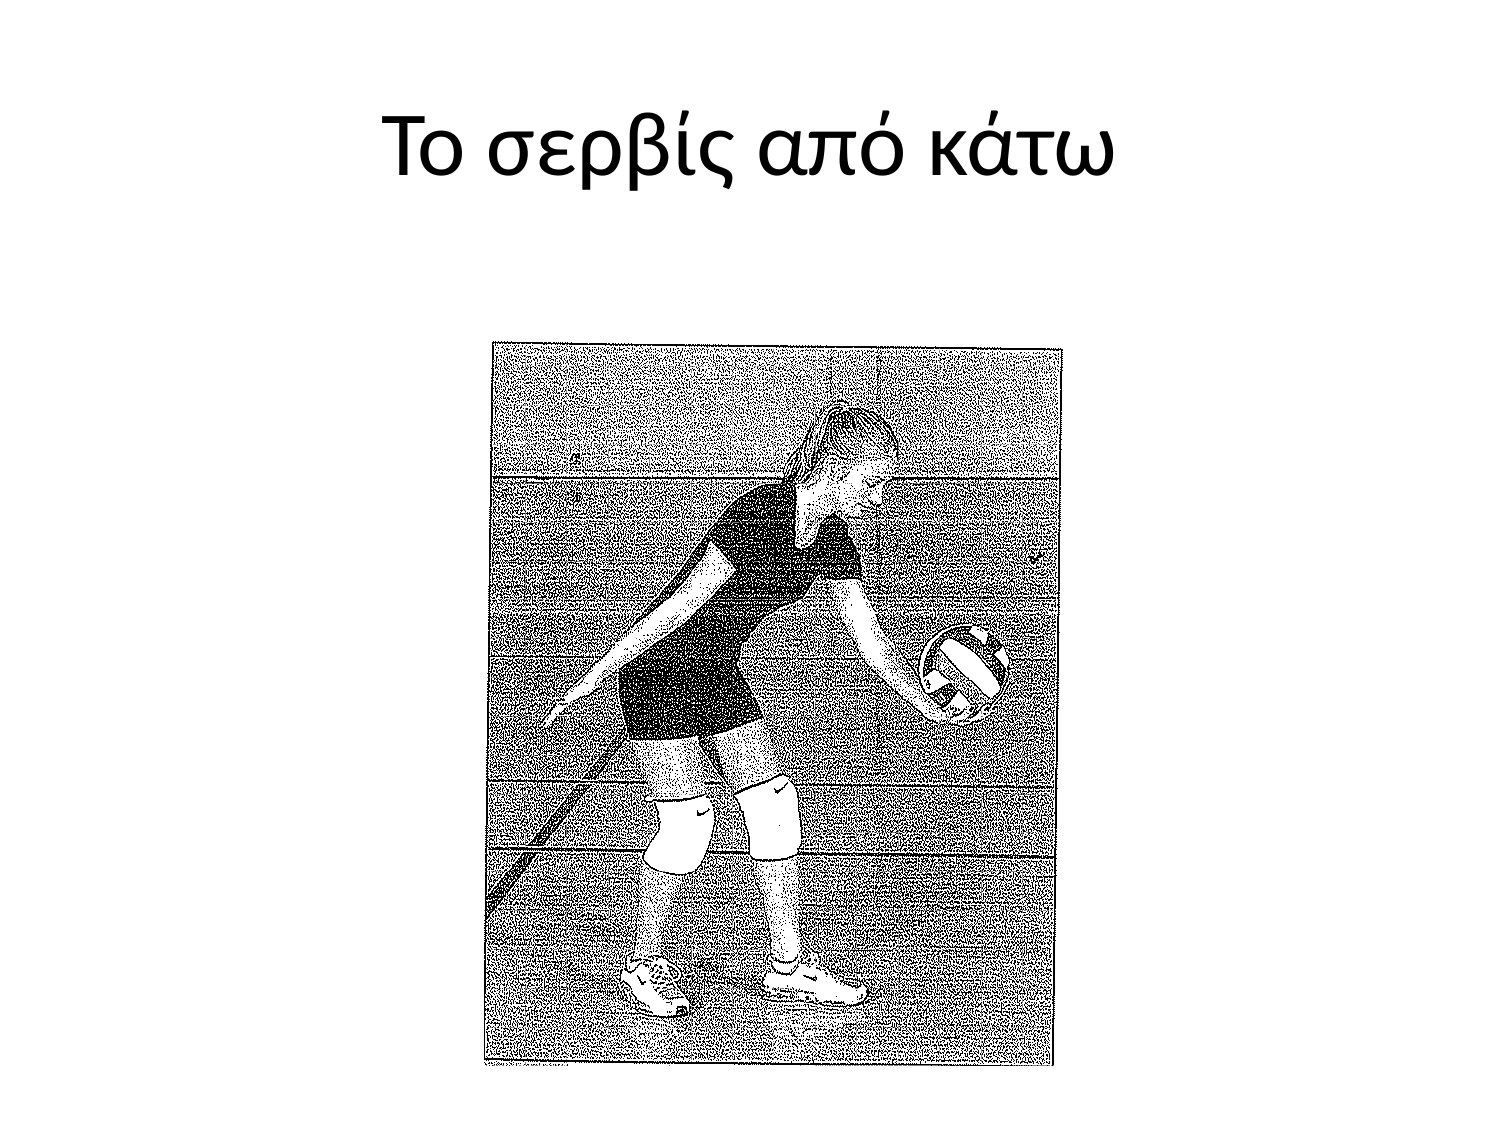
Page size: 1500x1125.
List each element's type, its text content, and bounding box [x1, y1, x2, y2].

picture [484, 327, 1064, 1066]
title Το σερβίς από κάτω [75, 45, 1425, 233]
